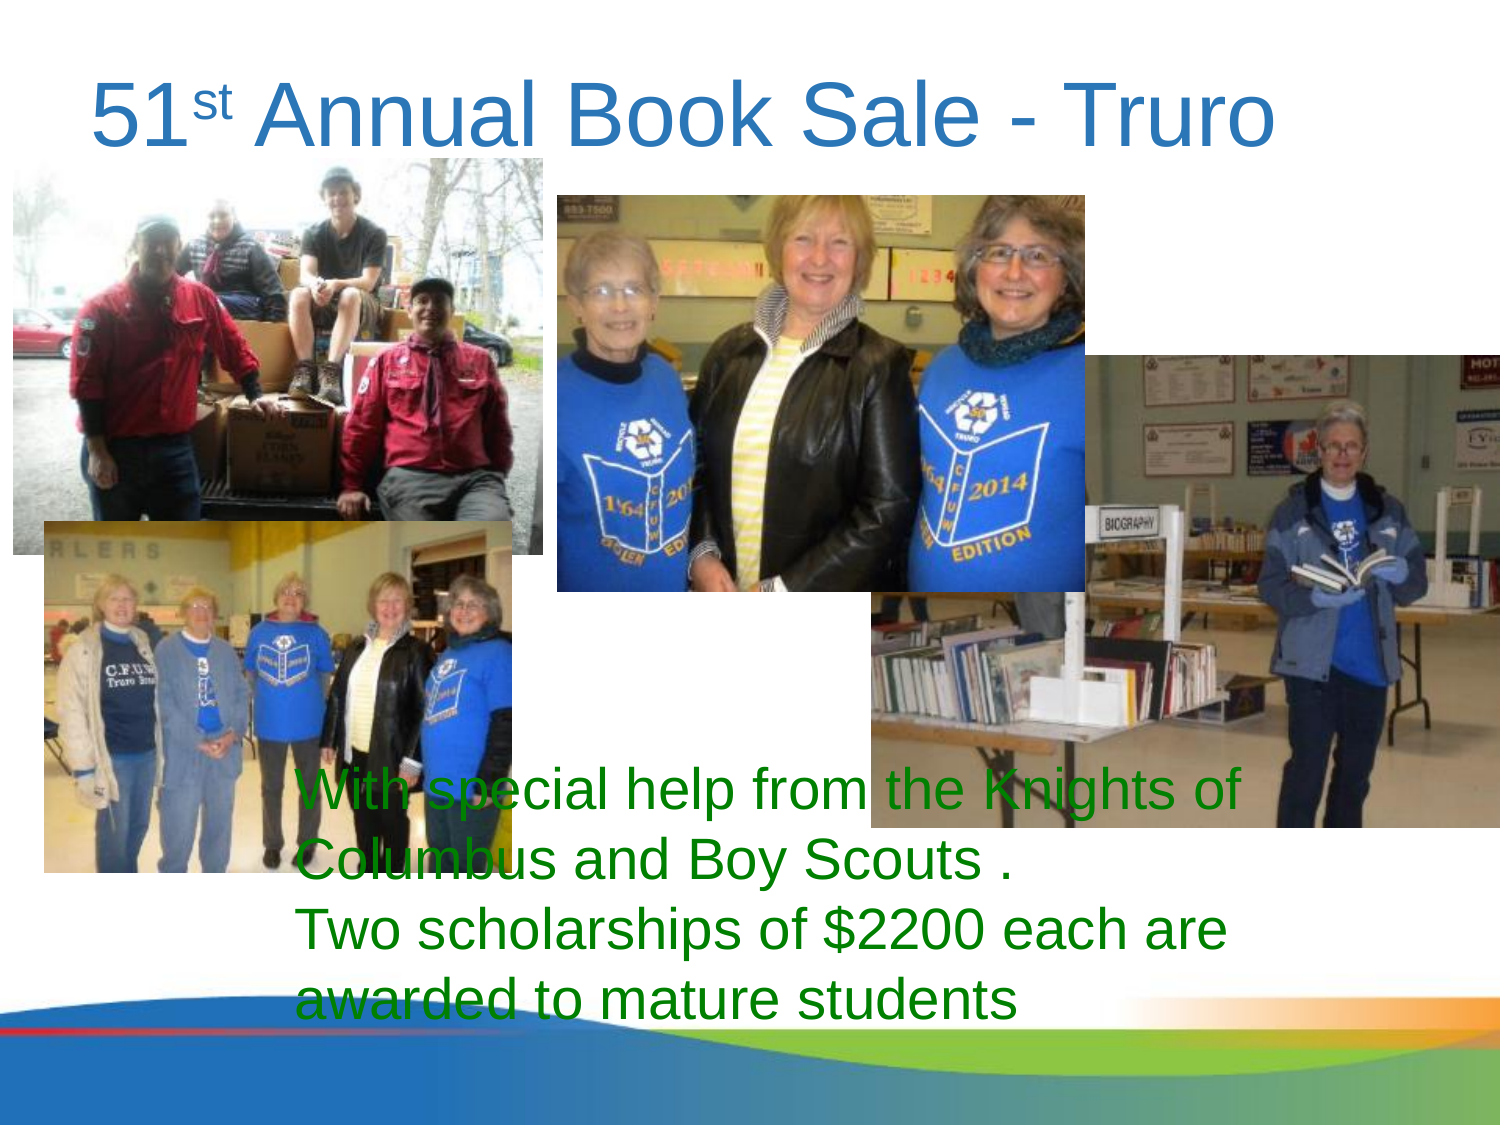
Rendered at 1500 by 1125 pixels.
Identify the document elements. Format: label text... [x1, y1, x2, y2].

text_box With special help from the Knights of Columbus and Boy Scouts . Two scholarships of $2200 each are awarded to mature students [280, 743, 1331, 1039]
title 51st Annual Book Sale - Truro [75, 16, 1425, 204]
picture [0, 0, 1500, 1125]
